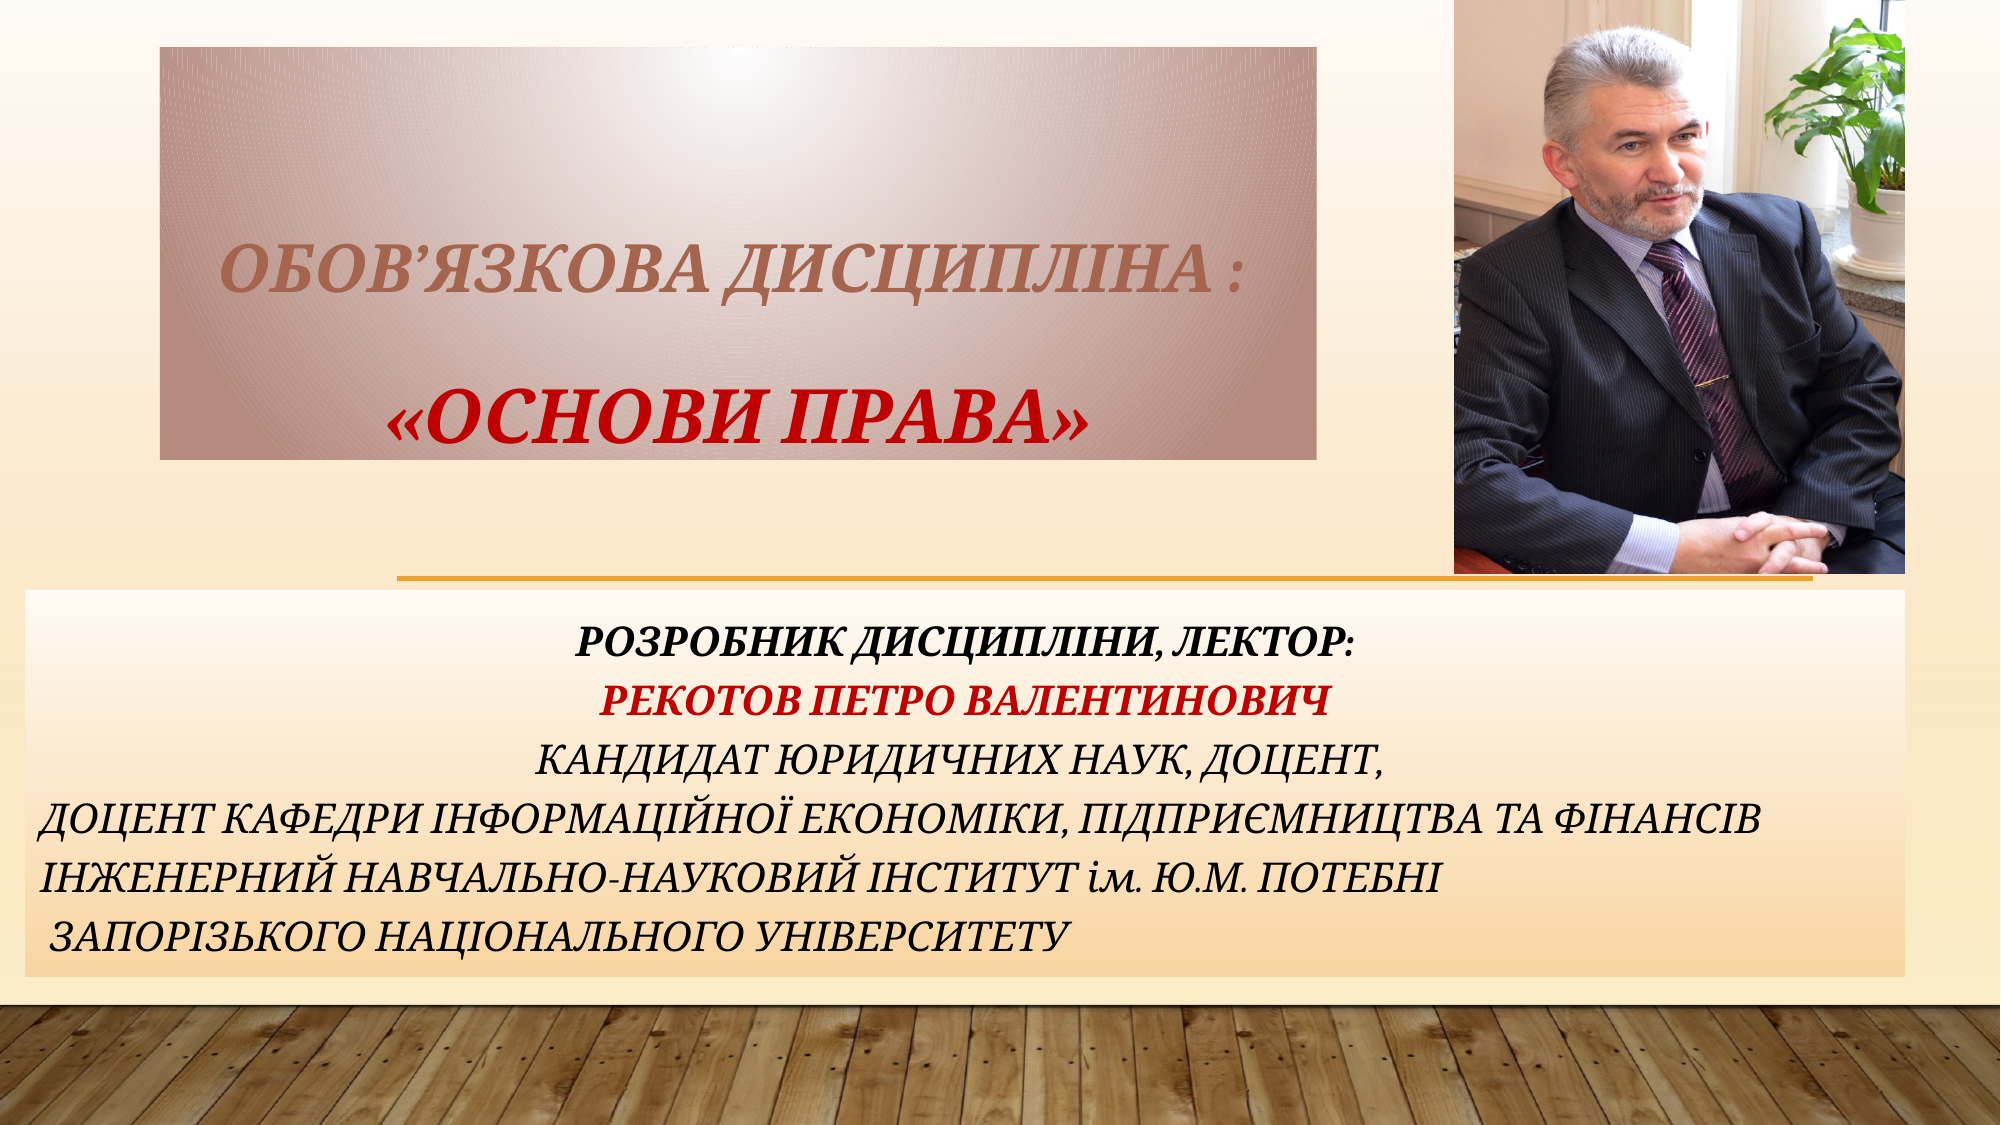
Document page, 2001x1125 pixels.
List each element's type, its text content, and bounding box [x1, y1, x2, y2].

subtitle розробник дисципліни, лектор: Рекотов Петро Валентинович кандидат юридичних наук, доцент, ДОЦЕНТ кафедри інформаційної економіки, підприємництва та фінансів Інженерний навчально-науковИЙ інститут ім. ю.м. Потебні Запорізького національного університету [25, 590, 1905, 977]
picture [0, 1005, 2000, 1125]
picture [1454, 0, 1905, 574]
title Обов’язкова ДИСЦИПЛІНА : «Основи права» [159, 47, 1317, 460]
